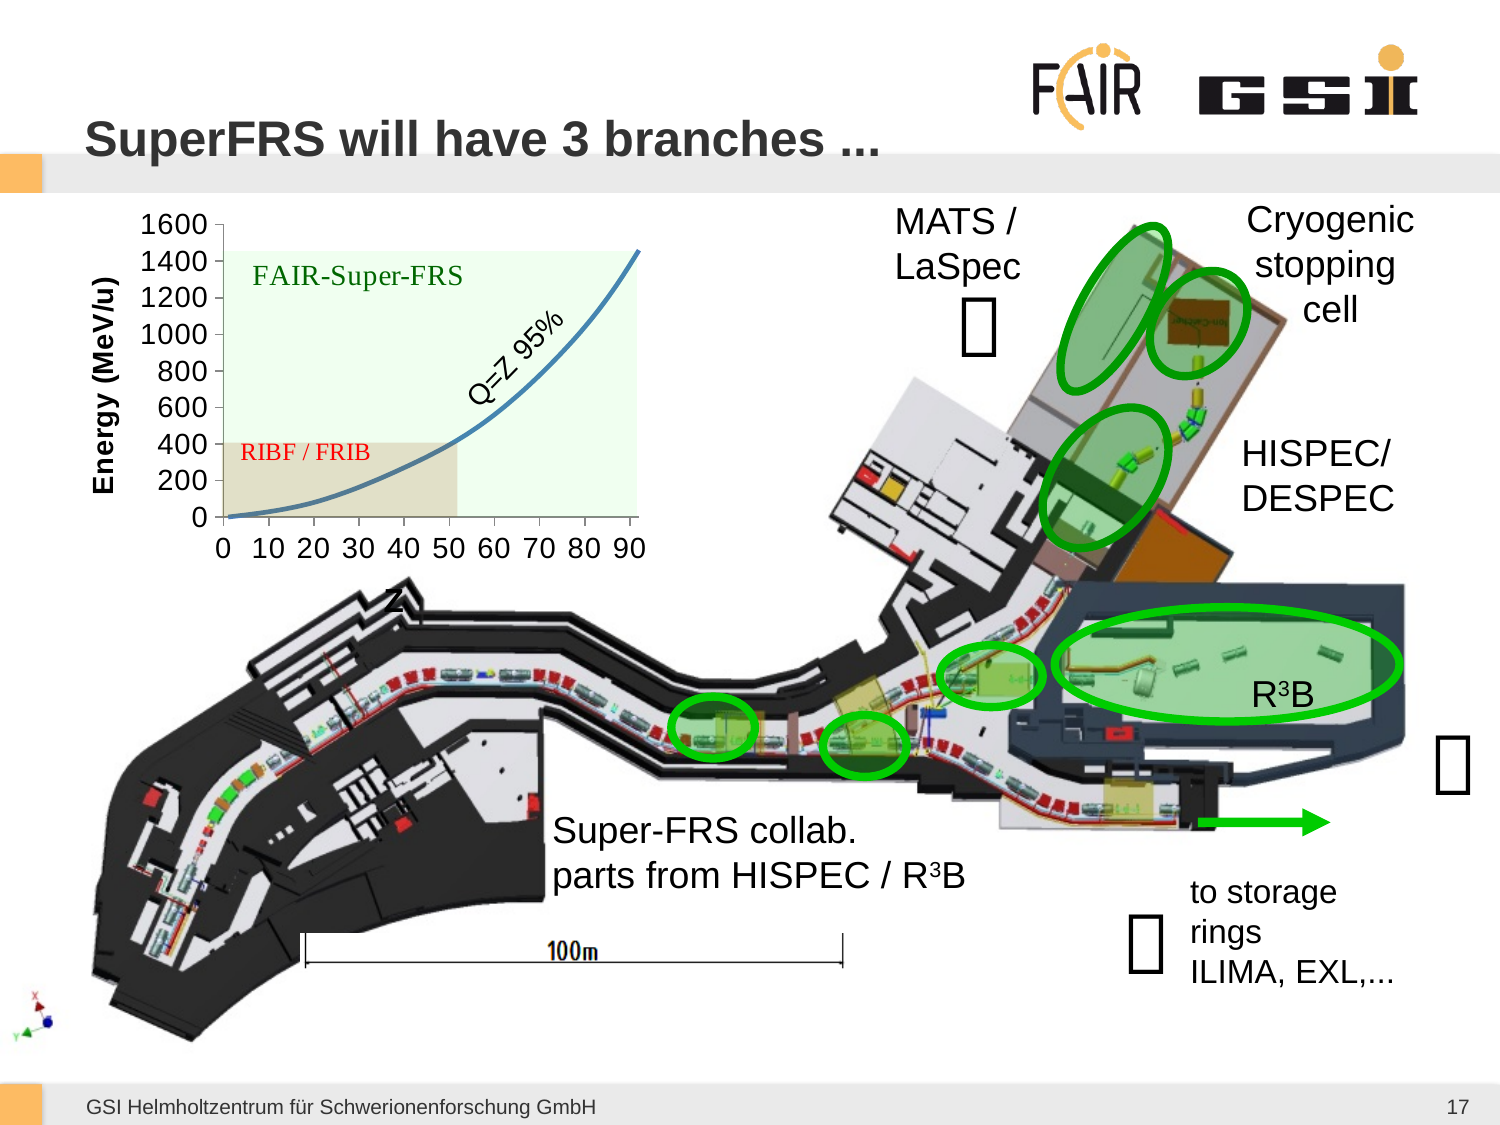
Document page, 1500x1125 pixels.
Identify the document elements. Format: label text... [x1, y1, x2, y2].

text_box Cryogenic stopping cell [1206, 187, 1455, 191]
picture [1032, 41, 1141, 132]
title SuperFRS will have 3 branches ... [69, 44, 1019, 174]
picture [1197, 42, 1419, 117]
picture [0, 192, 1500, 1075]
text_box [64, 208, 666, 642]
